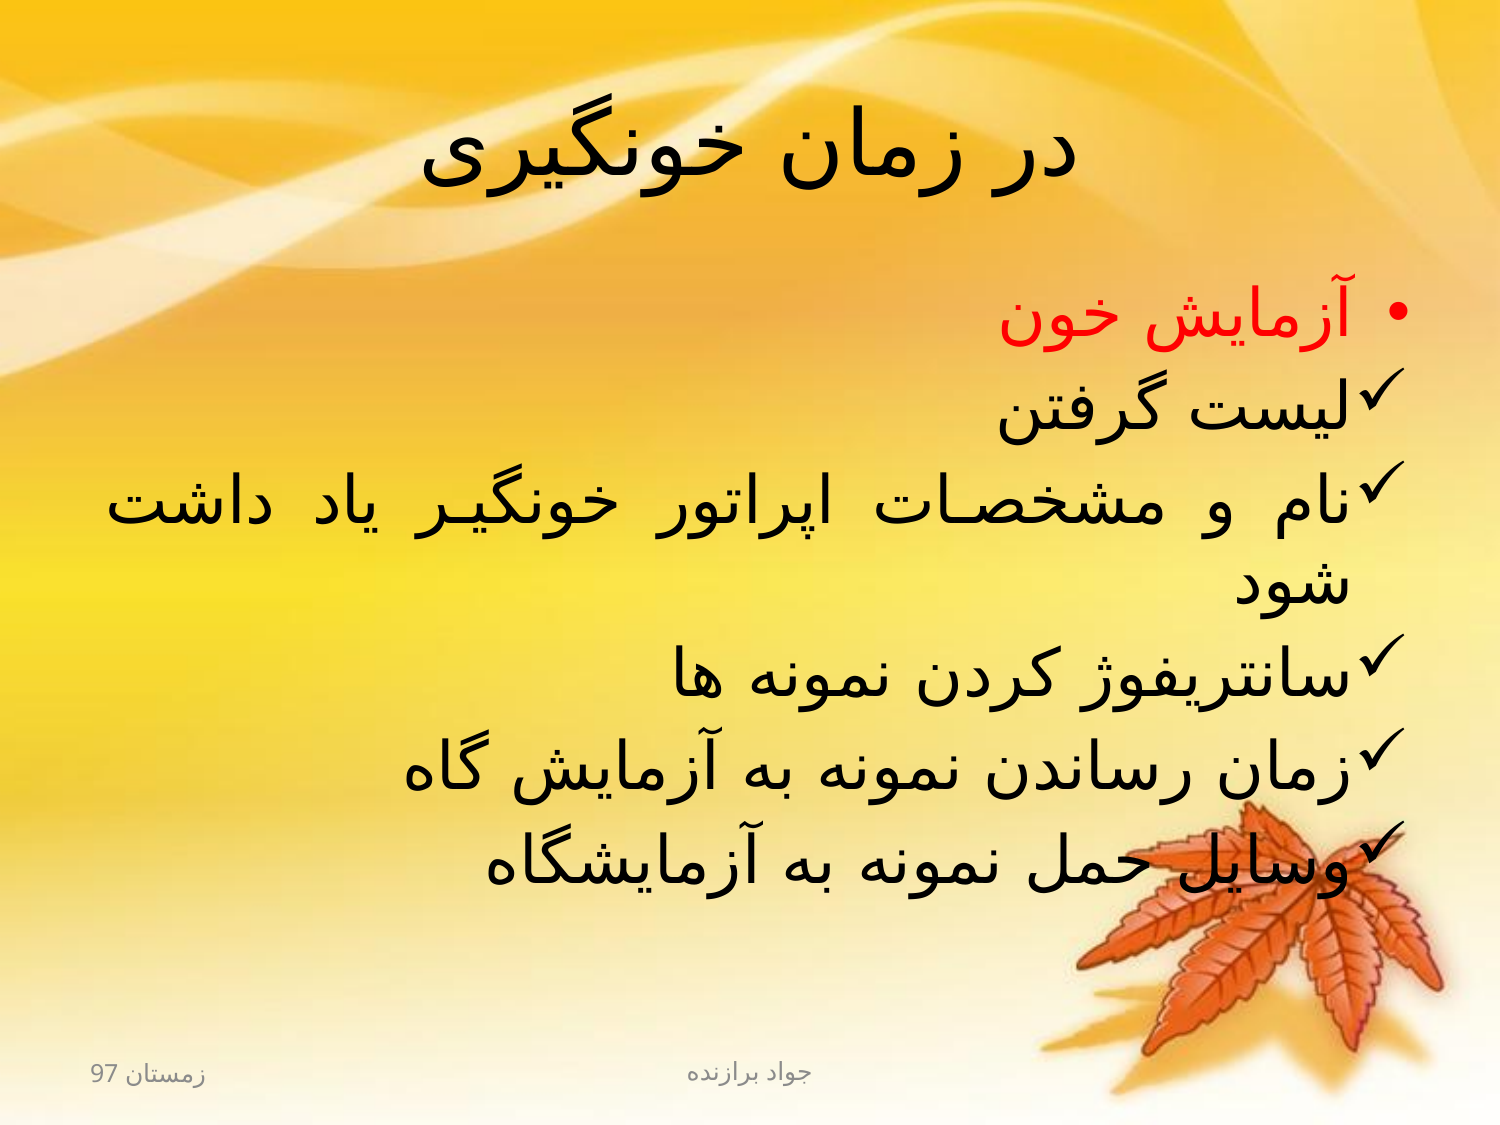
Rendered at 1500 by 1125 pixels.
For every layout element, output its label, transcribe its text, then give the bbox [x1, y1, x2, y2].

slide_number زمستان 97 [75, 1042, 425, 1103]
footer جواد برازنده [512, 1042, 988, 1103]
title در زمان خونگیری [75, 45, 1425, 233]
list آزمایش خون لیست گرفتن نام و مشخصات اپراتور خونگیر یاد داشت شود سانتریفوژ کردن نمونه ها زمان رساندن نمونه به آزمایش گاه وسایل حمل نمونه به آزمایشگاه [75, 262, 1425, 1005]
picture [0, 0, 1500, 1125]
